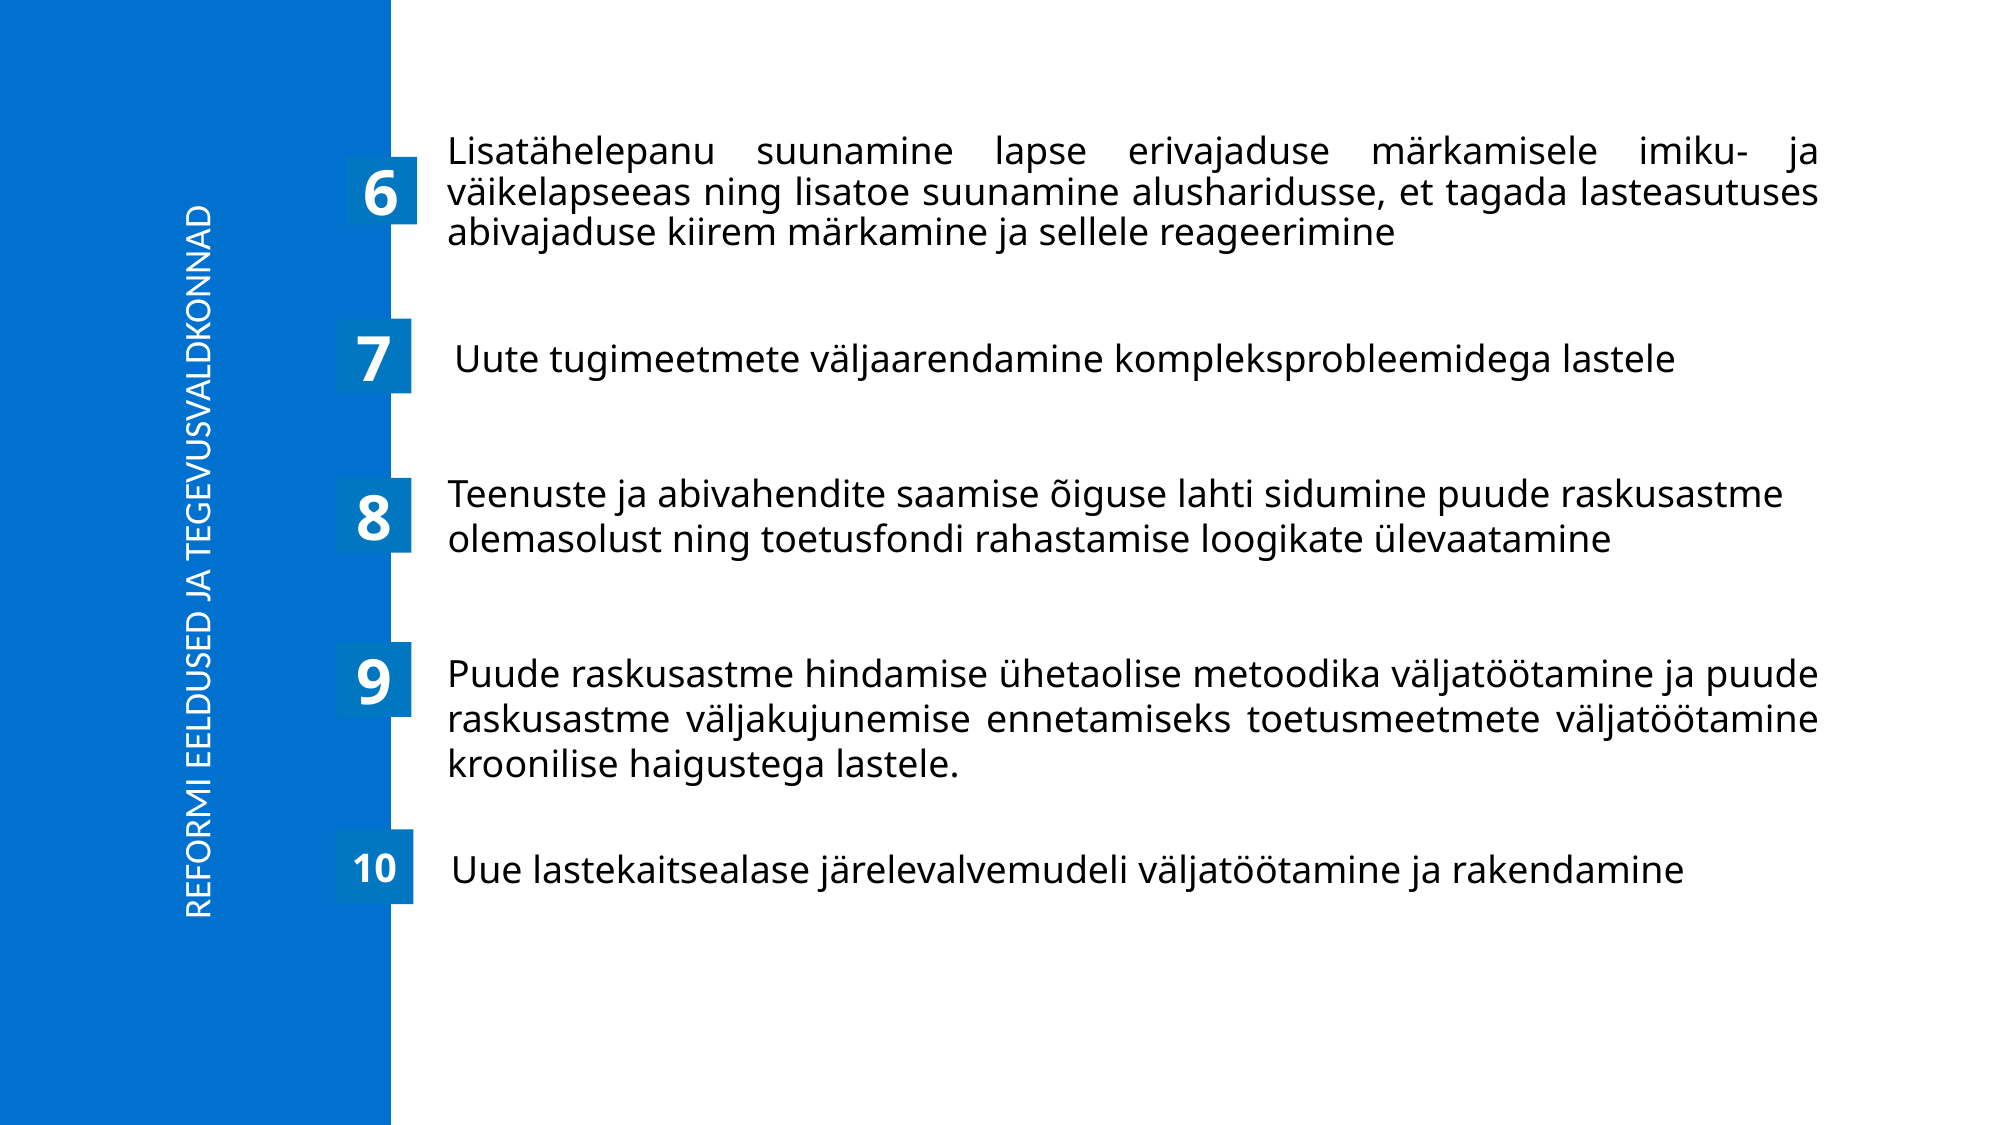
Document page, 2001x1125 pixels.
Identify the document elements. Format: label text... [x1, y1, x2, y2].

text_box REFORMI EELDUSED JA TEGEVUSVALDKONNAD [0, 0, 391, 1125]
text_box Teenuste ja abivahendite saamise õiguse lahti sidumine puude raskusastme olemasolust ning toetusfondi rahastamise loogikate ülevaatamine [432, 462, 1835, 568]
text_box 8 [336, 477, 412, 553]
text_box Puude raskusastme hindamise ühetaolise metoodika väljatöötamine ja puude raskusastme väljakujunemise ennetamiseks toetusmeetmete väljatöötamine kroonilise haigustega lastele. [432, 642, 1835, 792]
text_box Uute tugimeetmete väljaarendamine kompleksprobleemidega lastele [439, 327, 1854, 388]
text_box 6 [346, 156, 418, 225]
text_box Lisatähelepanu suunamine lapse erivajaduse märkamisele imiku- ja väikelapseeas ning lisatoe suunamine alusharidusse, et tagada lasteasutuses abivajaduse kiirem märkamine ja sellele reageerimine [432, 125, 1835, 262]
text_box Uue lastekaitsealase järelevalvemudeli väljatöötamine ja rakendamine [436, 839, 1911, 899]
text_box 7 [336, 318, 412, 394]
text_box 10 [335, 829, 414, 905]
text_box 9 [336, 642, 412, 718]
